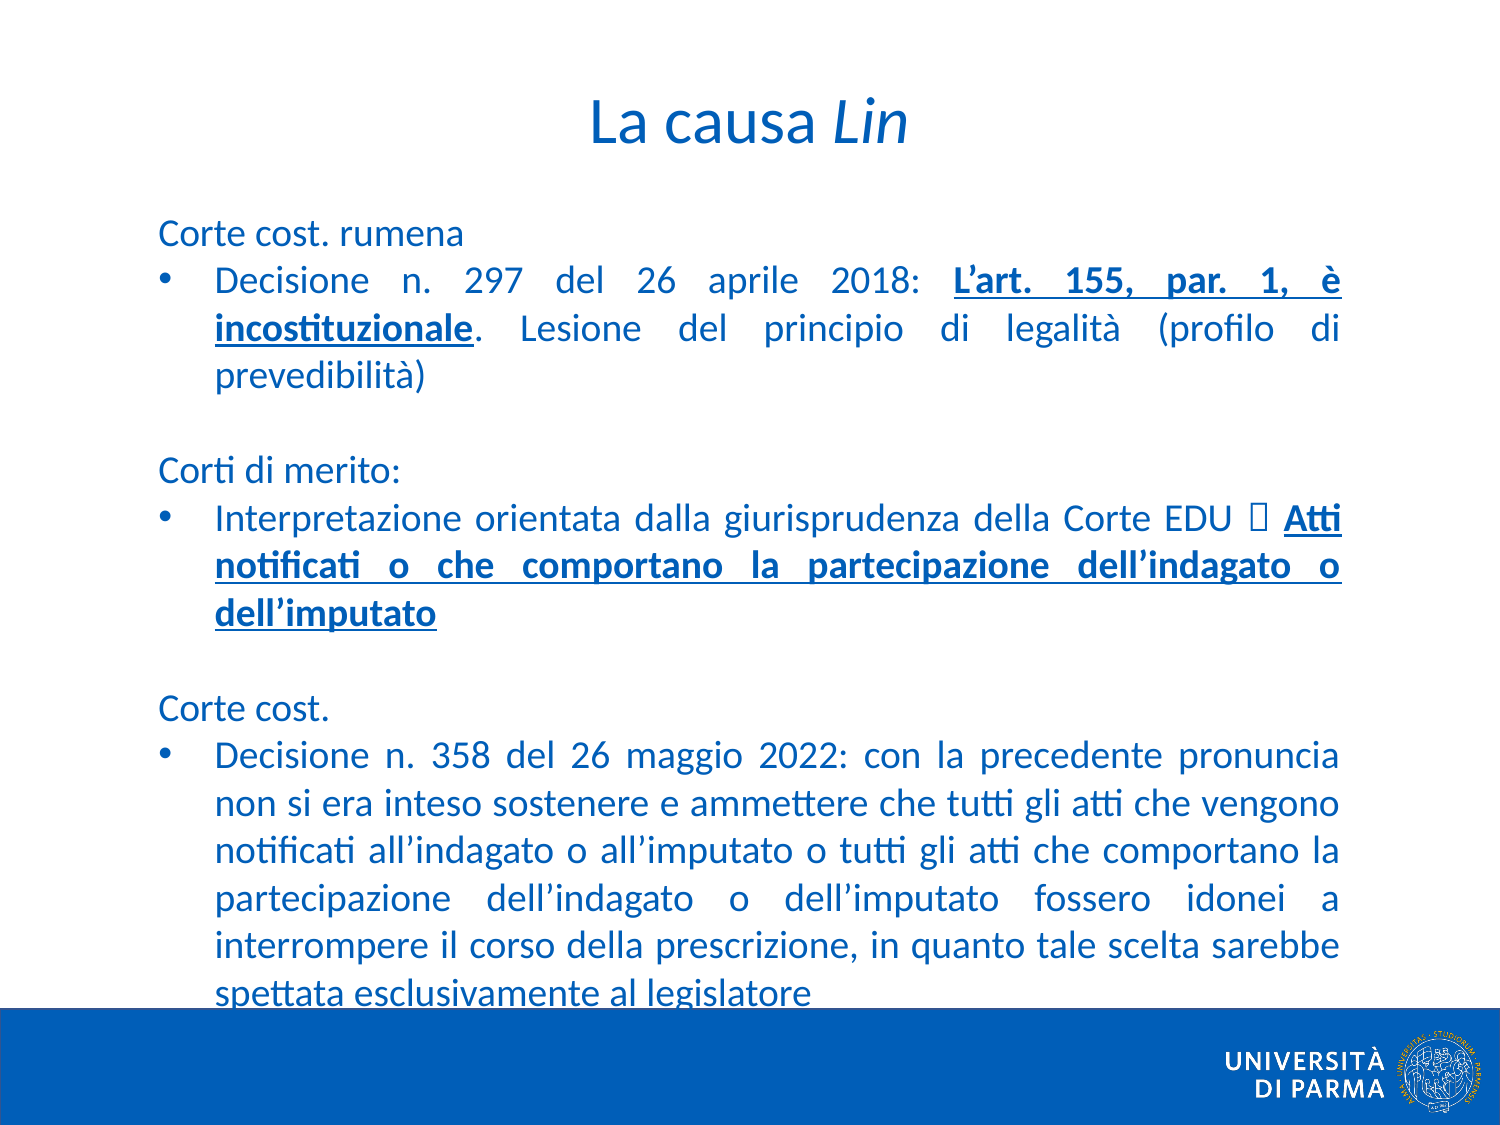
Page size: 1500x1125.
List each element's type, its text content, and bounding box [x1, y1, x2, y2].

text_box La causa Lin Corte cost. rumena Decisione n. 297 del 26 aprile 2018: L’art. 155, par. 1, è incostituzionale. Lesione del principio di legalità (profilo di prevedibilità) Corti di merito: Interpretazione orientata dalla giurisprudenza della Corte EDU  Atti notificati o che comportano la partecipazione dell’indagato o dell’imputato Corte cost. Decisione n. 358 del 26 maggio 2022: con la precedente pronuncia non si era inteso sostenere e ammettere che tutti gli atti che vengono notificati all’indagato o all’imputato o tutti gli atti che comportano la partecipazione dell’indagato o dell’imputato fossero idonei a interrompere il corso della prescrizione, in quanto tale scelta sarebbe spettata esclusivamente al legislatore [143, 69, 1357, 1008]
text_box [0, 1008, 1500, 1125]
